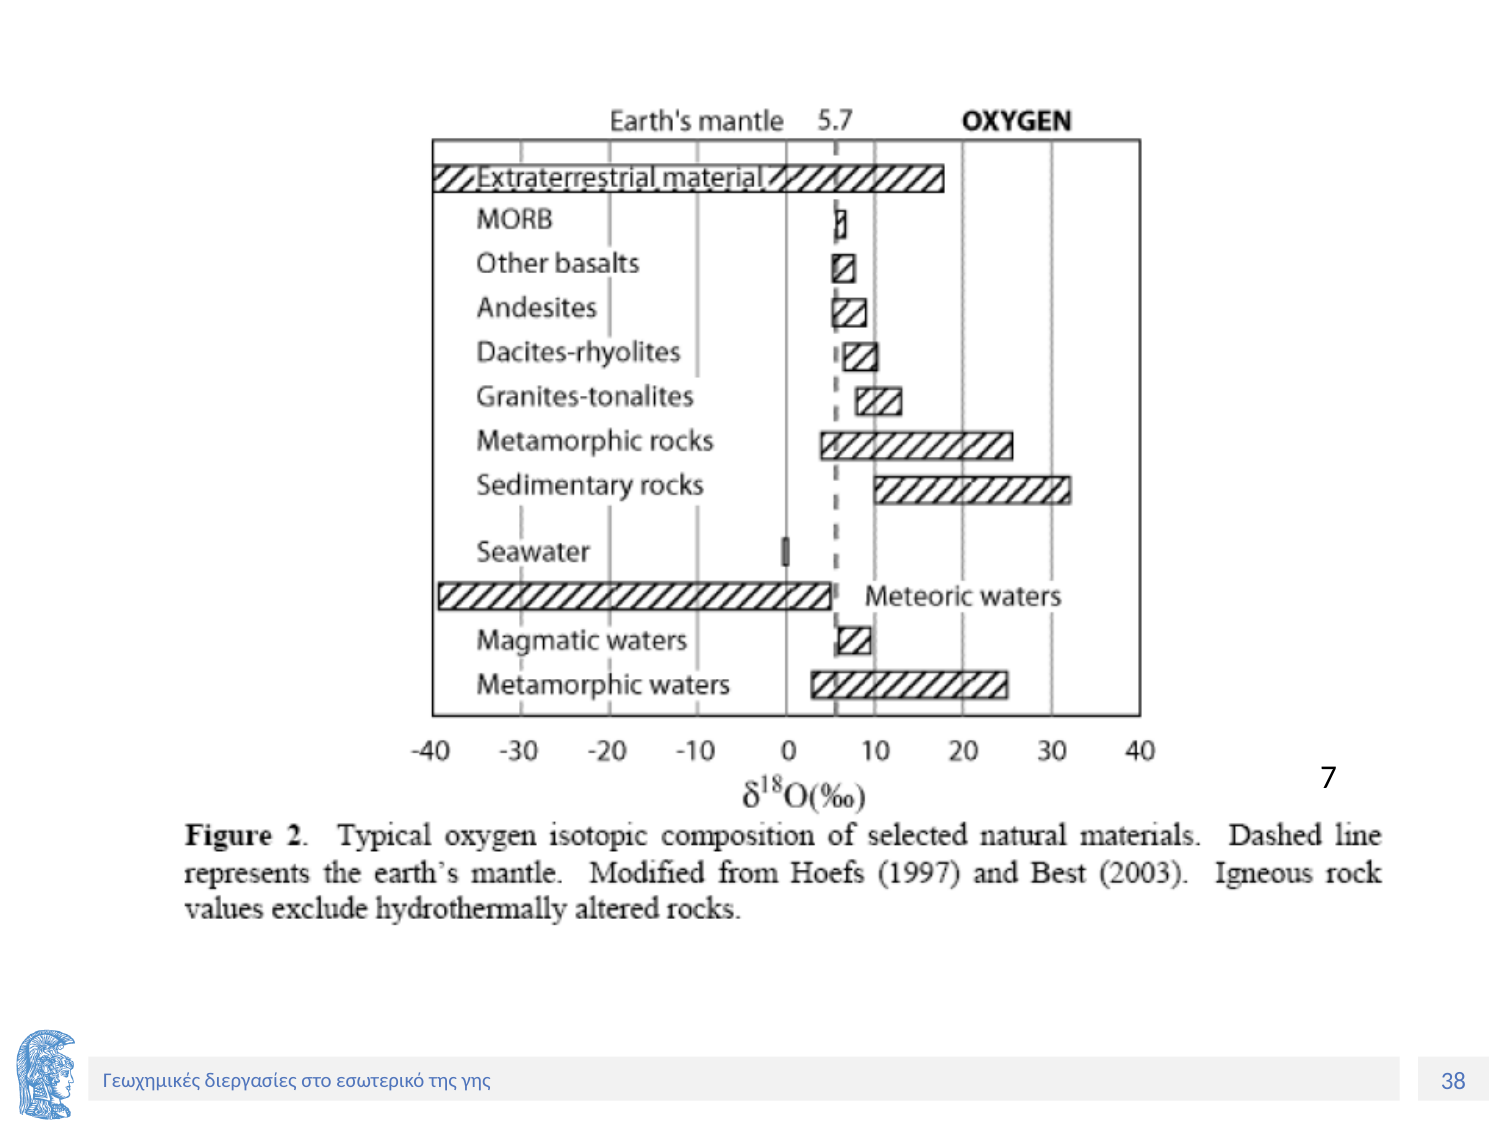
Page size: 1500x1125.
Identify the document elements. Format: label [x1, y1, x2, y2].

picture [170, 101, 1392, 934]
picture [9, 1026, 81, 1120]
